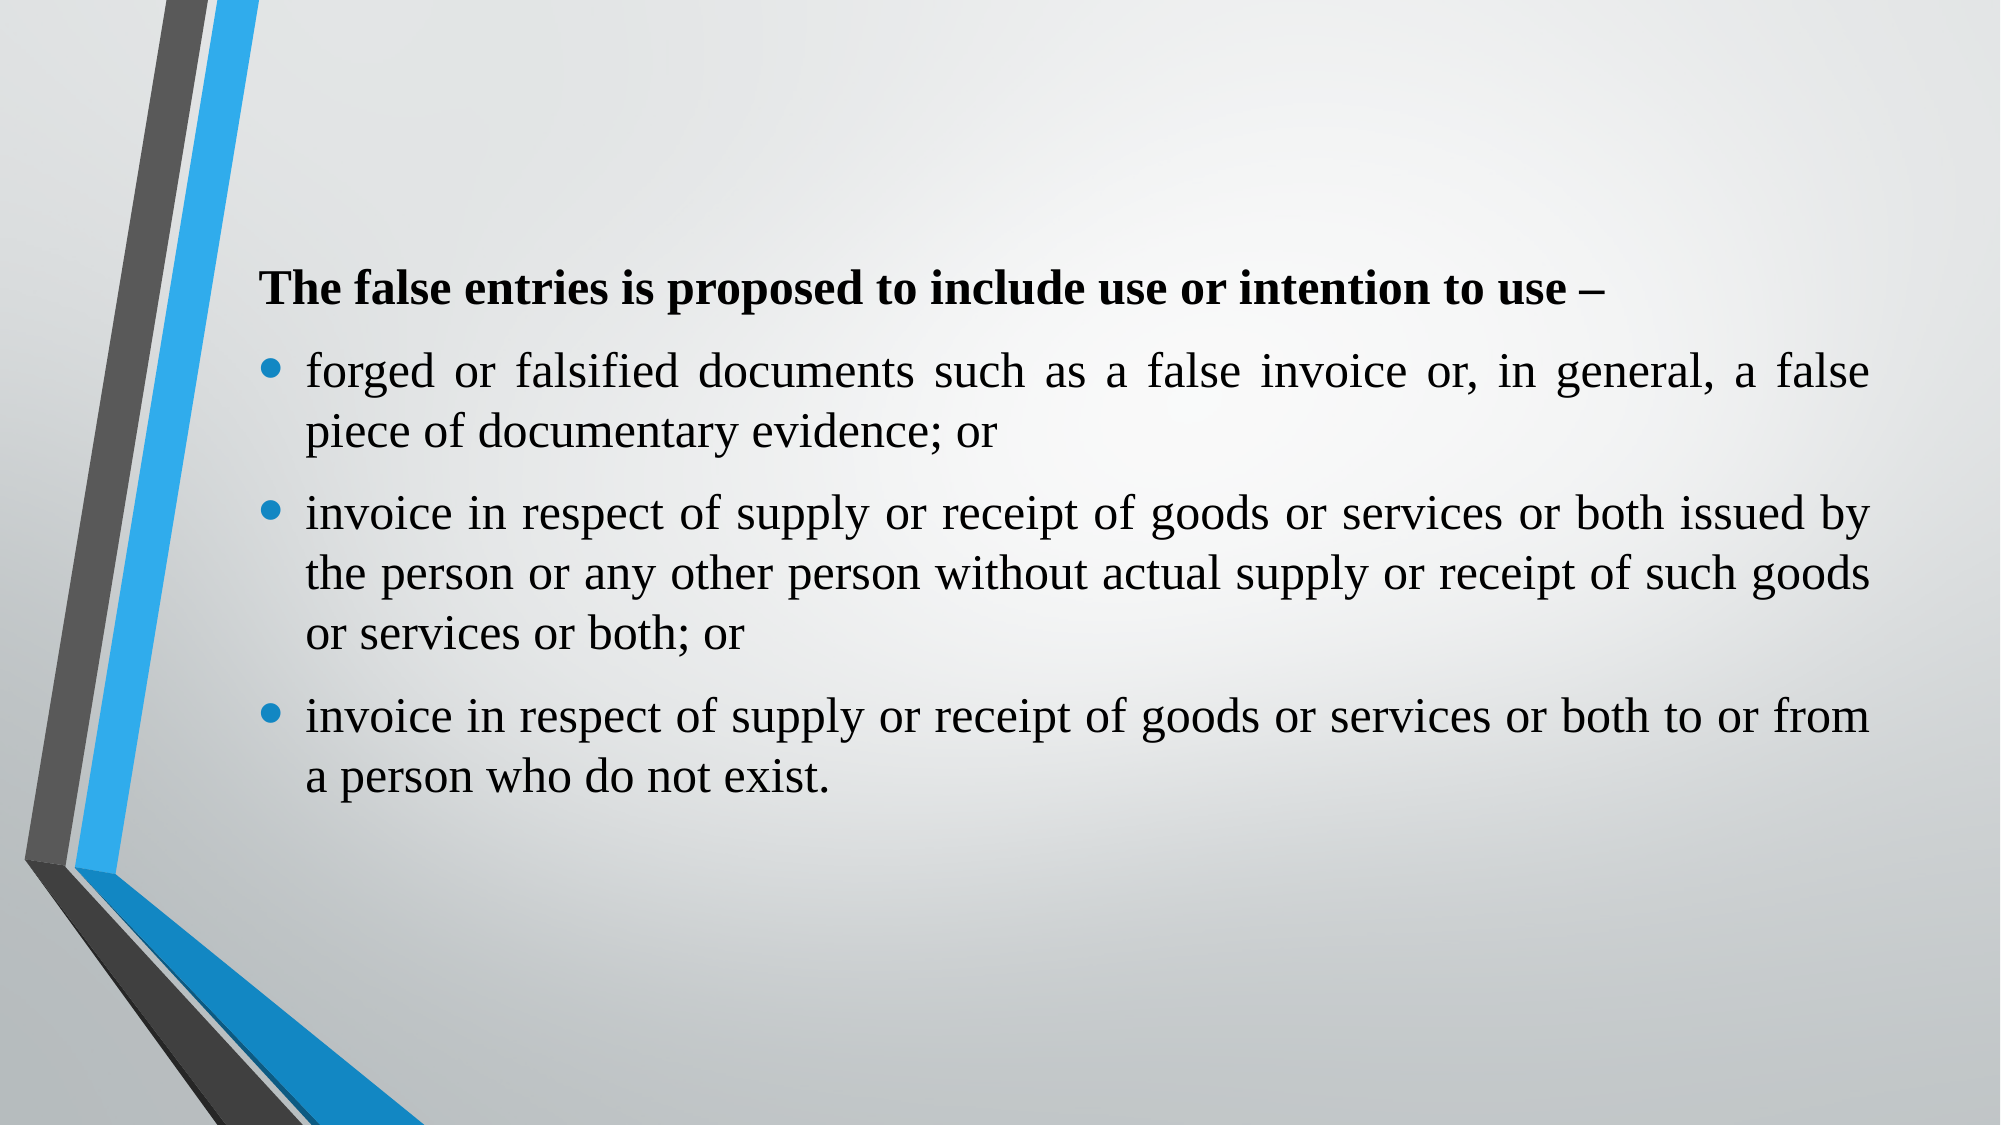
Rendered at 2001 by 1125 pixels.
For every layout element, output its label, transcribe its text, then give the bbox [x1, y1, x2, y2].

list The false entries is proposed to include use or intention to use – forged or falsified documents such as a false invoice or, in general, a false piece of documentary evidence; or invoice in respect of supply or receipt of goods or services or both issued by the person or any other person without actual supply or receipt of such goods or services or both; or invoice in respect of supply or receipt of goods or services or both to or from a person who do not exist. [243, 106, 1887, 950]
